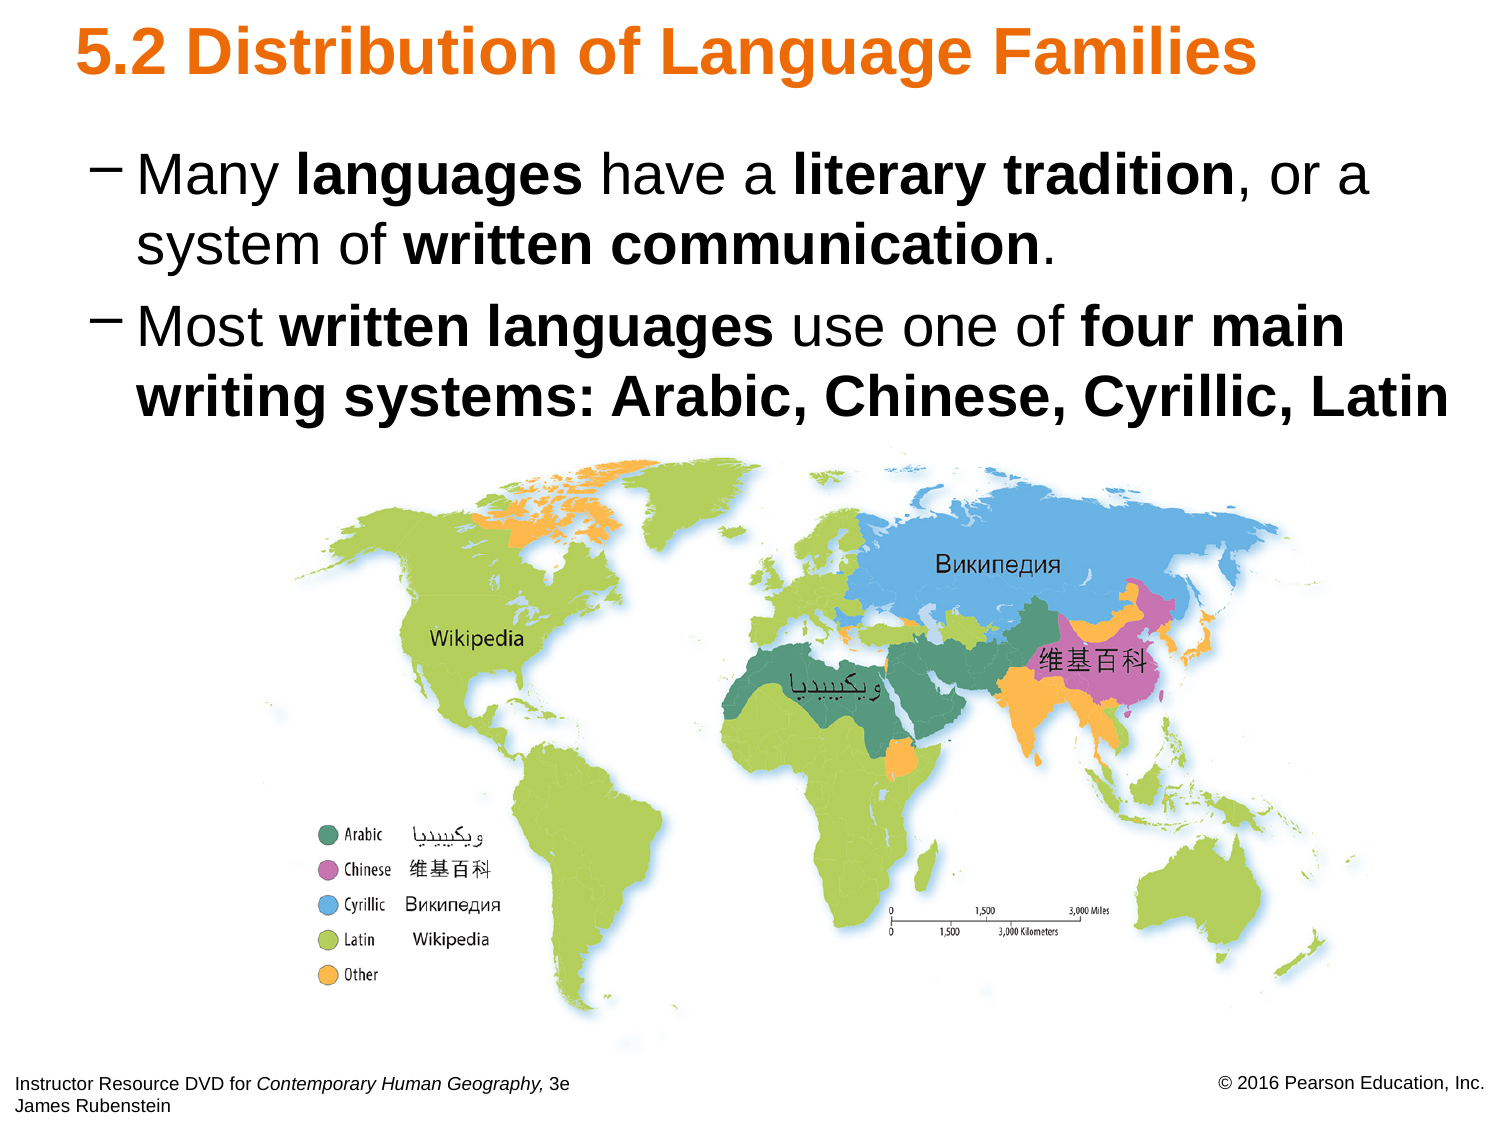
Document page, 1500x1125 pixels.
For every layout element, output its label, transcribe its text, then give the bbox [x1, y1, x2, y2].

title 5.2 Distribution of Language Families [0, 0, 1495, 97]
text_box Many languages have a literary tradition, or a system of written communication. Most written languages use one of four main writing systems: Arabic, Chinese, Cyrillic, Latin [0, 128, 1483, 871]
picture [218, 437, 1388, 1062]
